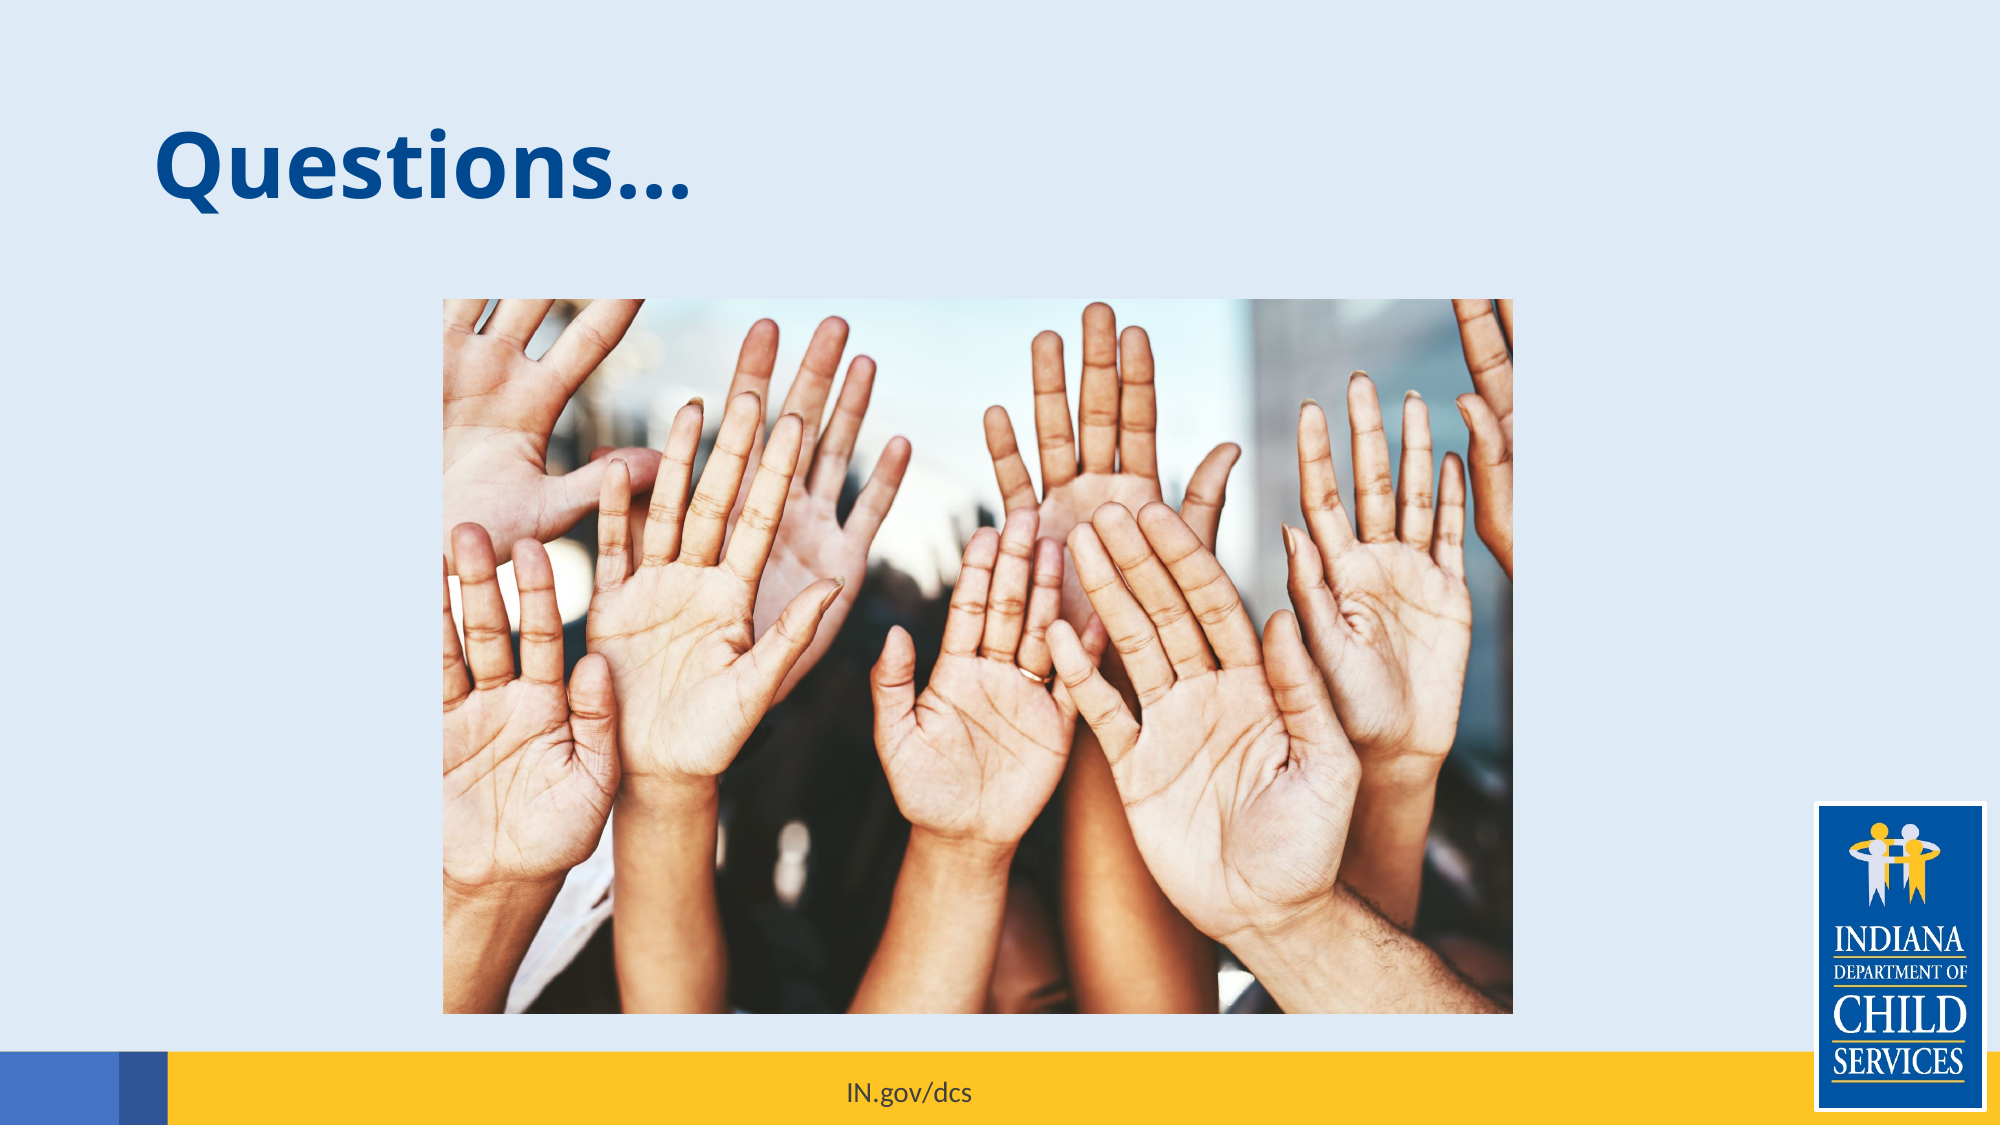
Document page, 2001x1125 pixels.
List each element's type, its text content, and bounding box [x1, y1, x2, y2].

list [443, 299, 1513, 1014]
title Questions... [137, 59, 1863, 278]
picture [1819, 806, 1982, 1108]
